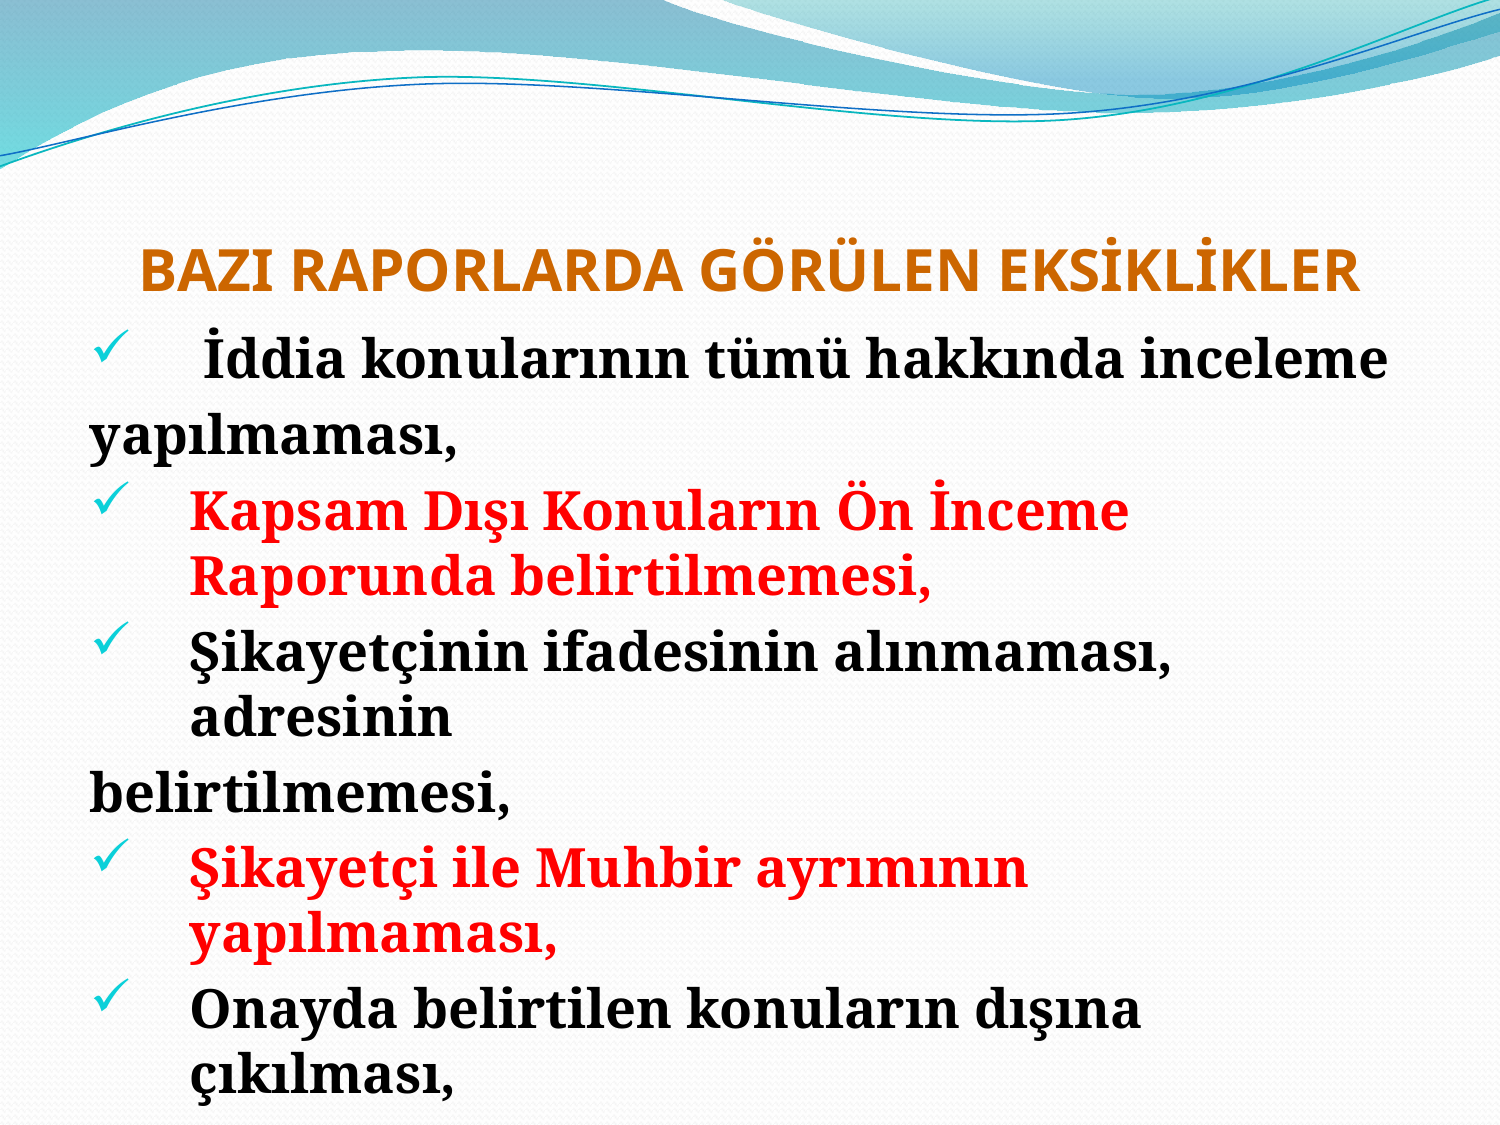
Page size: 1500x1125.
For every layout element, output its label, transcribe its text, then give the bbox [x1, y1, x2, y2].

list İddia konularının tümü hakkında inceleme yapılmaması, Kapsam Dışı Konuların Ön İnceme Raporunda belirtilmemesi, Şikayetçinin ifadesinin alınmaması, adresinin belirtilmemesi, Şikayetçi ile Muhbir ayrımının yapılmaması, Onayda belirtilen konuların dışına çıkılması, [75, 317, 1425, 1038]
title BAZI RAPORLARDA GÖRÜLEN EKSİKLİKLER [75, 115, 1425, 303]
